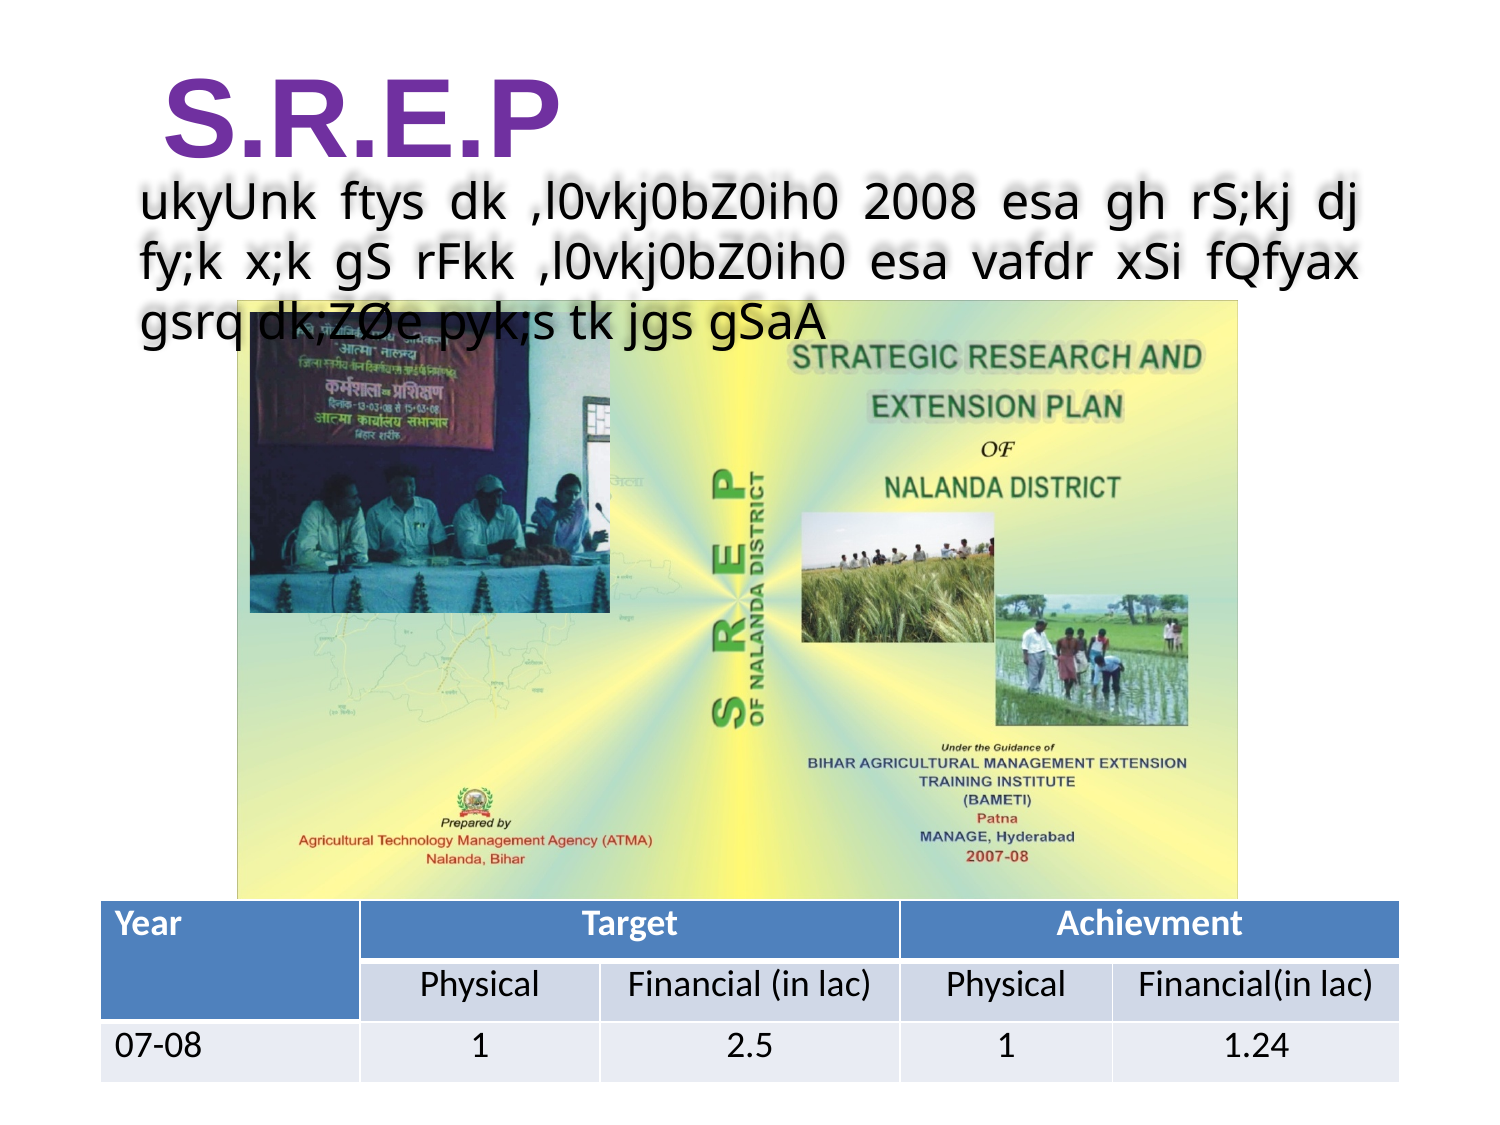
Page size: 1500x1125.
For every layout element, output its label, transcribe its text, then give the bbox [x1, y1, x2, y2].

table_cell 1 [901, 1023, 1112, 1082]
table_header Achievment [901, 901, 1399, 958]
table_cell 2.5 [601, 1023, 899, 1082]
table_cell 1 [361, 1023, 599, 1082]
text_box S.R.E.P [112, 37, 613, 188]
picture [237, 300, 1238, 901]
table_cell Physical [901, 964, 1112, 1021]
table_cell Financial (in lac) [601, 964, 899, 1021]
table_cell 07-08 [101, 1024, 359, 1082]
table_cell 1.24 [1113, 1023, 1399, 1082]
table_cell Physical [361, 964, 599, 1021]
text_box ukyUnk ftys dk ,l0vkj0bZ0ih0 2008 esa gh rS;kj dj fy;k x;k gS rFkk ,l0vkj0bZ0ih0 esa vafdr xSi fQfyax gsrq dk;ZØe pyk;s tk jgs gSaA [125, 162, 1375, 358]
table_cell Financial(in lac) [1113, 964, 1399, 1021]
table_header Target [361, 909, 899, 958]
table_header Year [101, 901, 359, 1019]
